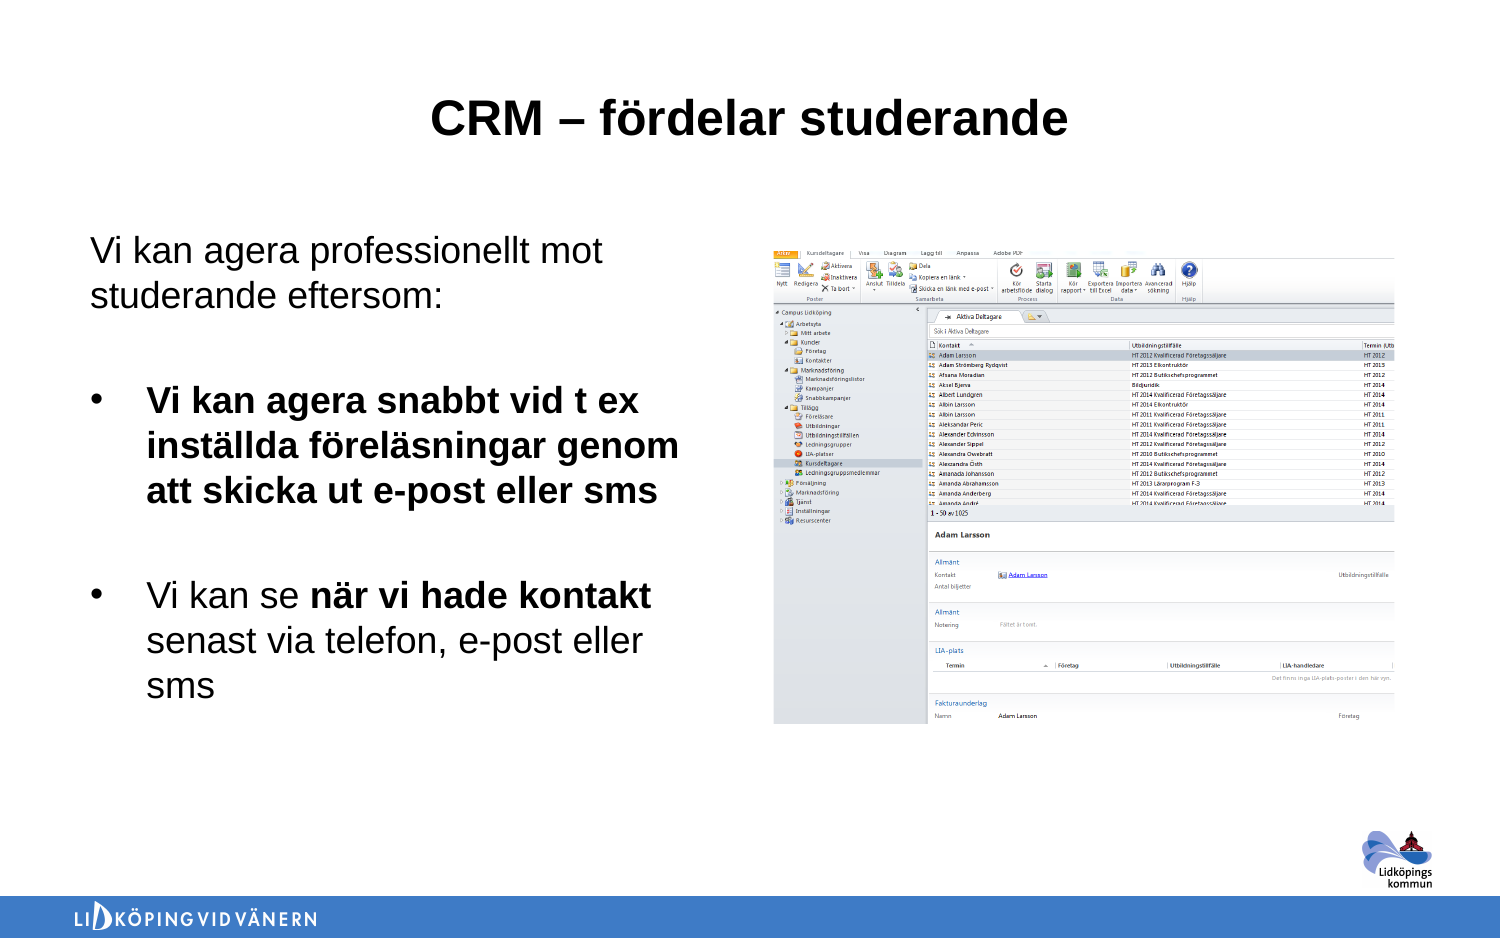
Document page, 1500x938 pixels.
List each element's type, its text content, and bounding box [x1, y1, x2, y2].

picture [75, 901, 316, 930]
picture [1362, 831, 1432, 888]
list Vi kan agera professionellt mot studerande eftersom: Vi kan agera snabbt vid t ex inställda föreläsningar genom att skicka ut e-post eller sms Vi kan se när vi hade kontakt senast via telefon, e-post eller sms [74, 218, 710, 786]
picture [773, 251, 1395, 724]
title CRM – fördelar studerande [74, 37, 1426, 195]
